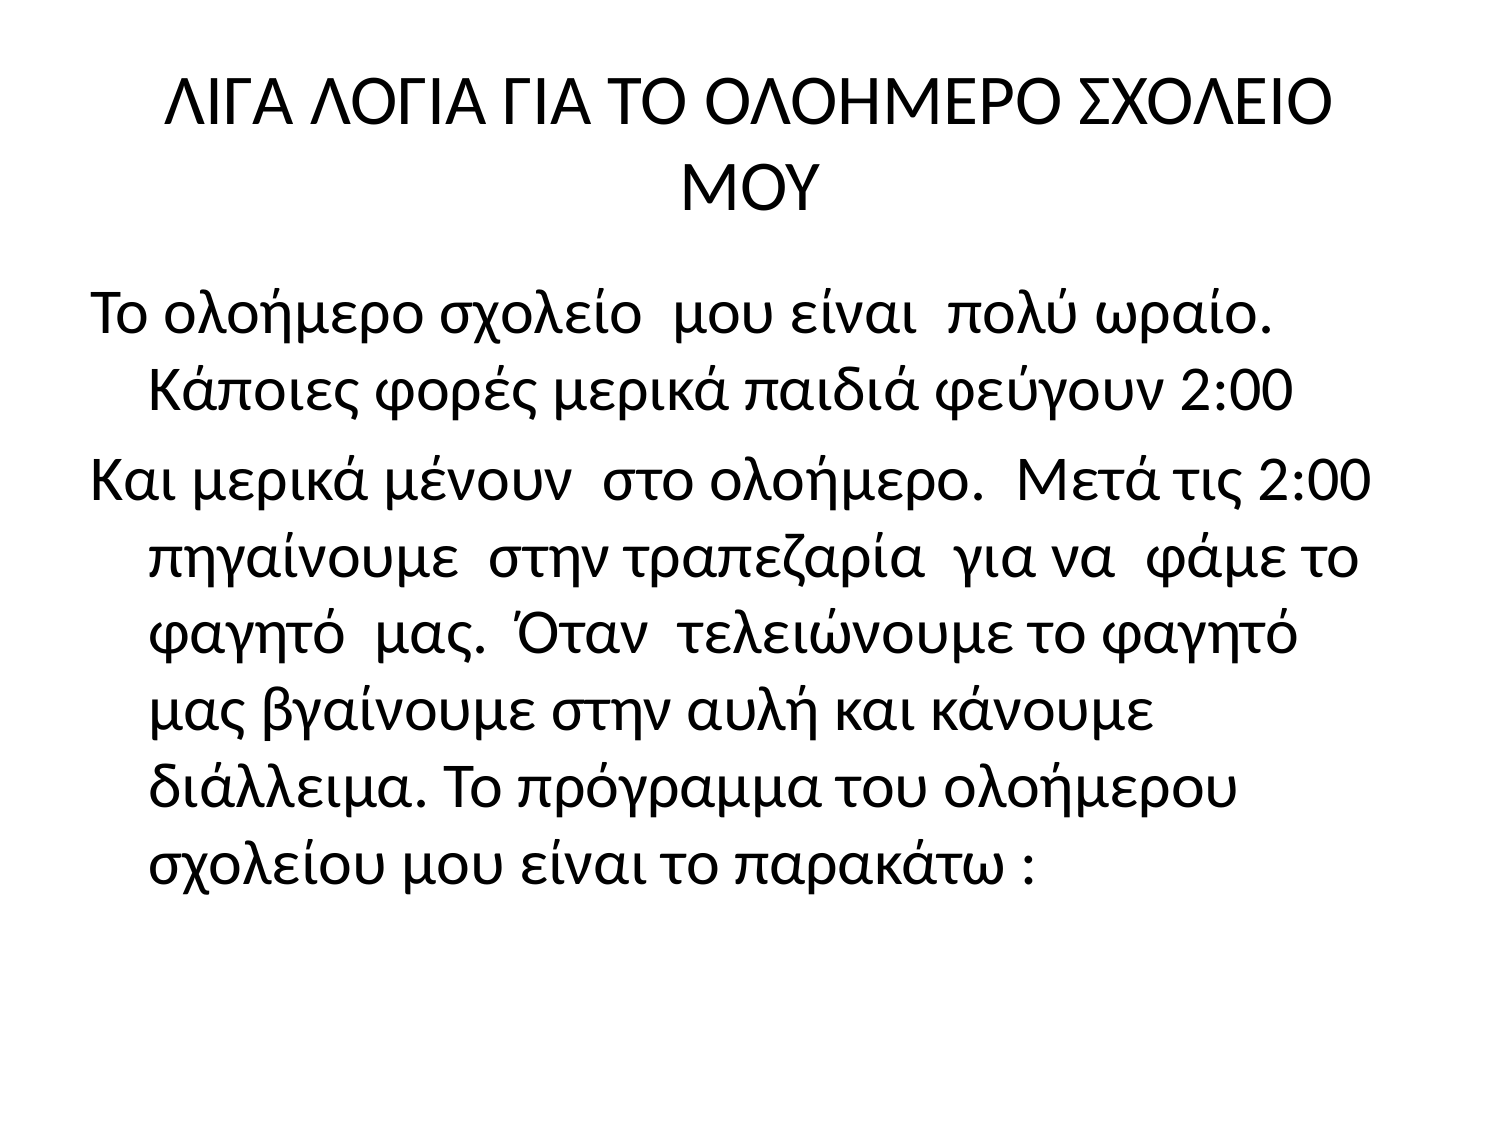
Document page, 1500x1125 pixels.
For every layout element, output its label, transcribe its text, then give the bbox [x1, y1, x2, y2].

list Το ολοήμερο σχολείο μου είναι πολύ ωραίο. Κάποιες φορές μερικά παιδιά φεύγουν 2:00 Και μερικά μένουν στο ολοήμερο. Μετά τις 2:00 πηγαίνουμε στην τραπεζαρία για να φάμε το φαγητό μας. Όταν τελειώνουμε το φαγητό μας βγαίνουμε στην αυλή και κάνουμε διάλλειμα. Το πρόγραμμα του ολοήμερου σχολείου μου είναι το παρακάτω : [75, 262, 1425, 1005]
title ΛΙΓΑ ΛΟΓΙΑ ΓΙΑ ΤΟ ΟΛΟΗΜΕΡΟ ΣΧΟΛΕΙΟ ΜΟΥ [75, 45, 1425, 233]
